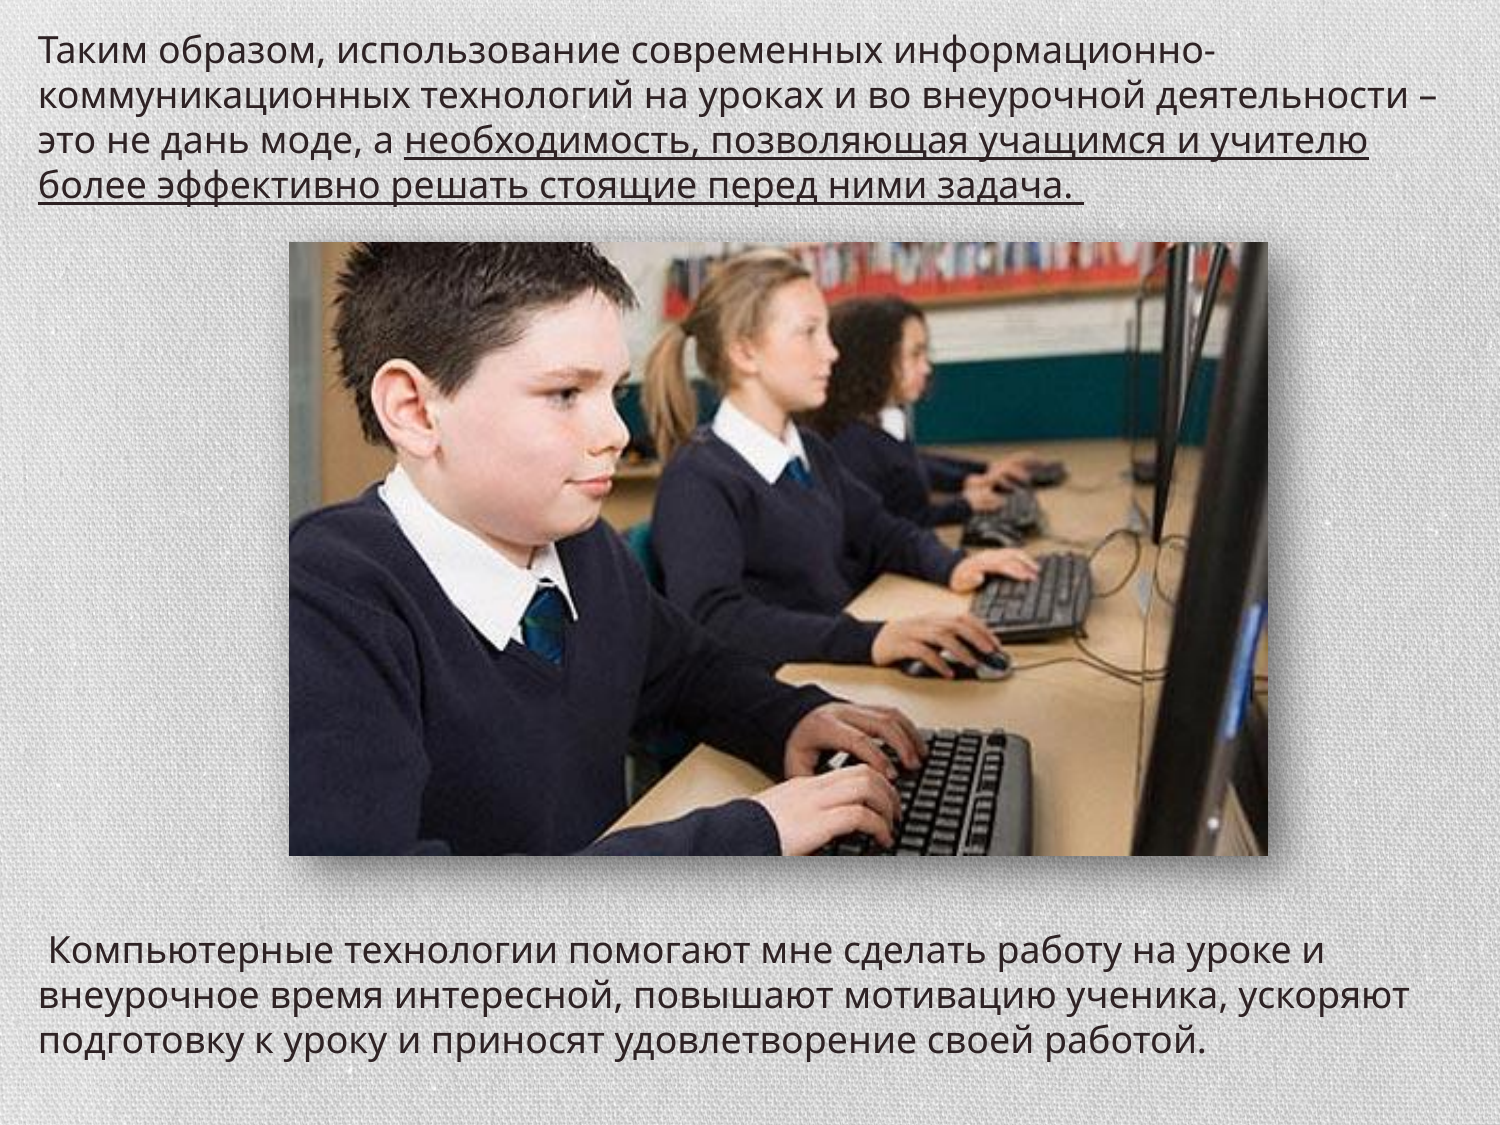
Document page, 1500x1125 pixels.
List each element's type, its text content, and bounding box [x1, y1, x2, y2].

text_box Таким образом, использование современных информационно-коммуникационных технологий на уроках и во внеурочной деятельности – это не дань моде, а необходимость, позволяющая учащимся и учителю более эффективно решать стоящие перед ними задача. Компьютерные технологии помогают мне сделать работу на уроке и внеурочное время интересной, повышают мотивацию ученика, ускоряют подготовку к уроку и приносят удовлетворение своей работой. [23, 19, 1488, 1069]
picture [289, 242, 1269, 856]
